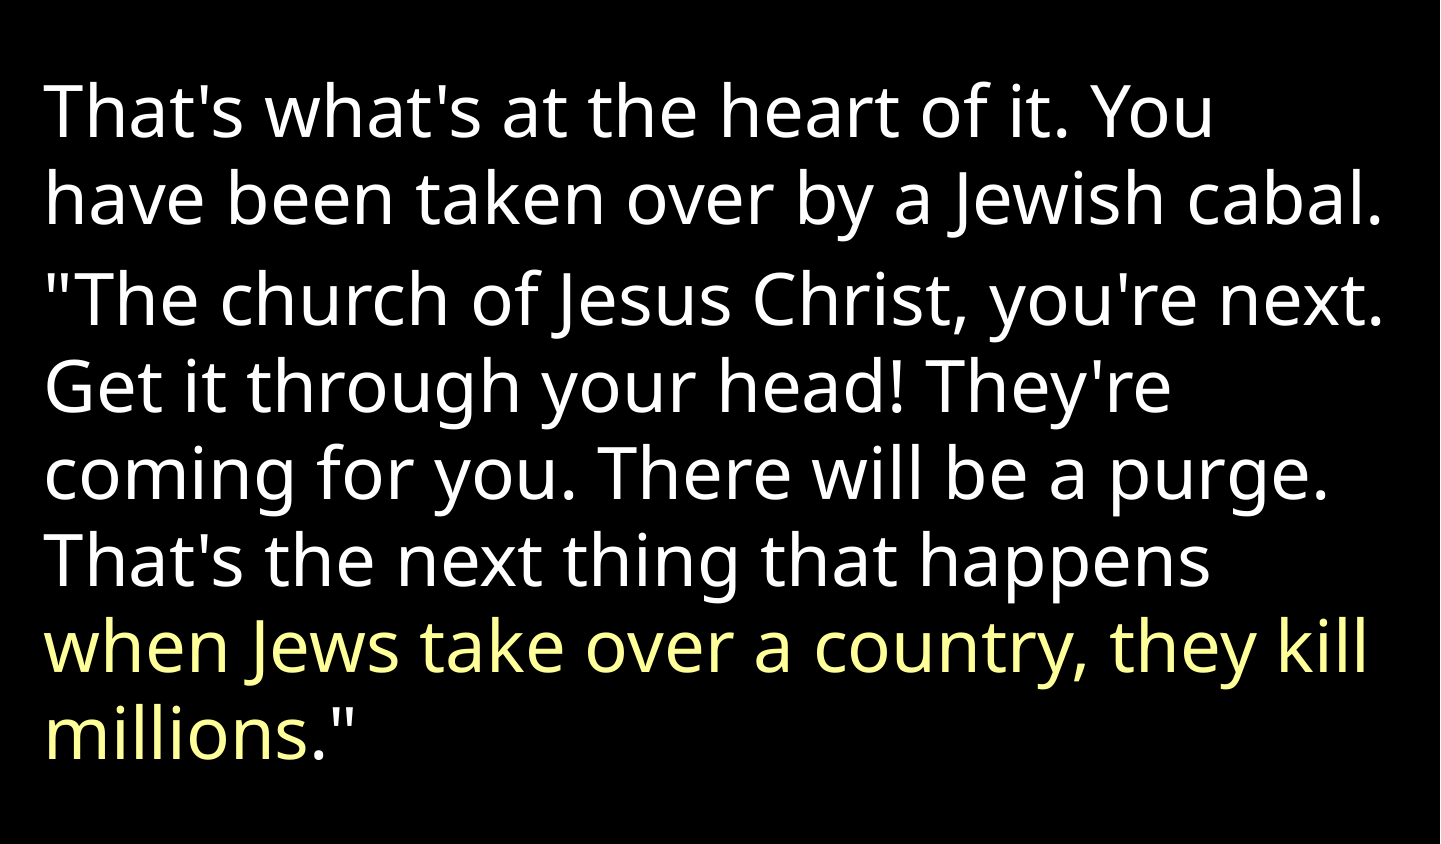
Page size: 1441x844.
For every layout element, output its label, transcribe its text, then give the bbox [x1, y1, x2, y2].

subtitle That's what's at the heart of it. You have been taken over by a Jewish cabal. "The church of Jesus Christ, you're next. Get it through your head! They're coming for you. There will be a purge. That's the next thing that happens when Jews take over a country, they kill millions." [32, 59, 1408, 844]
